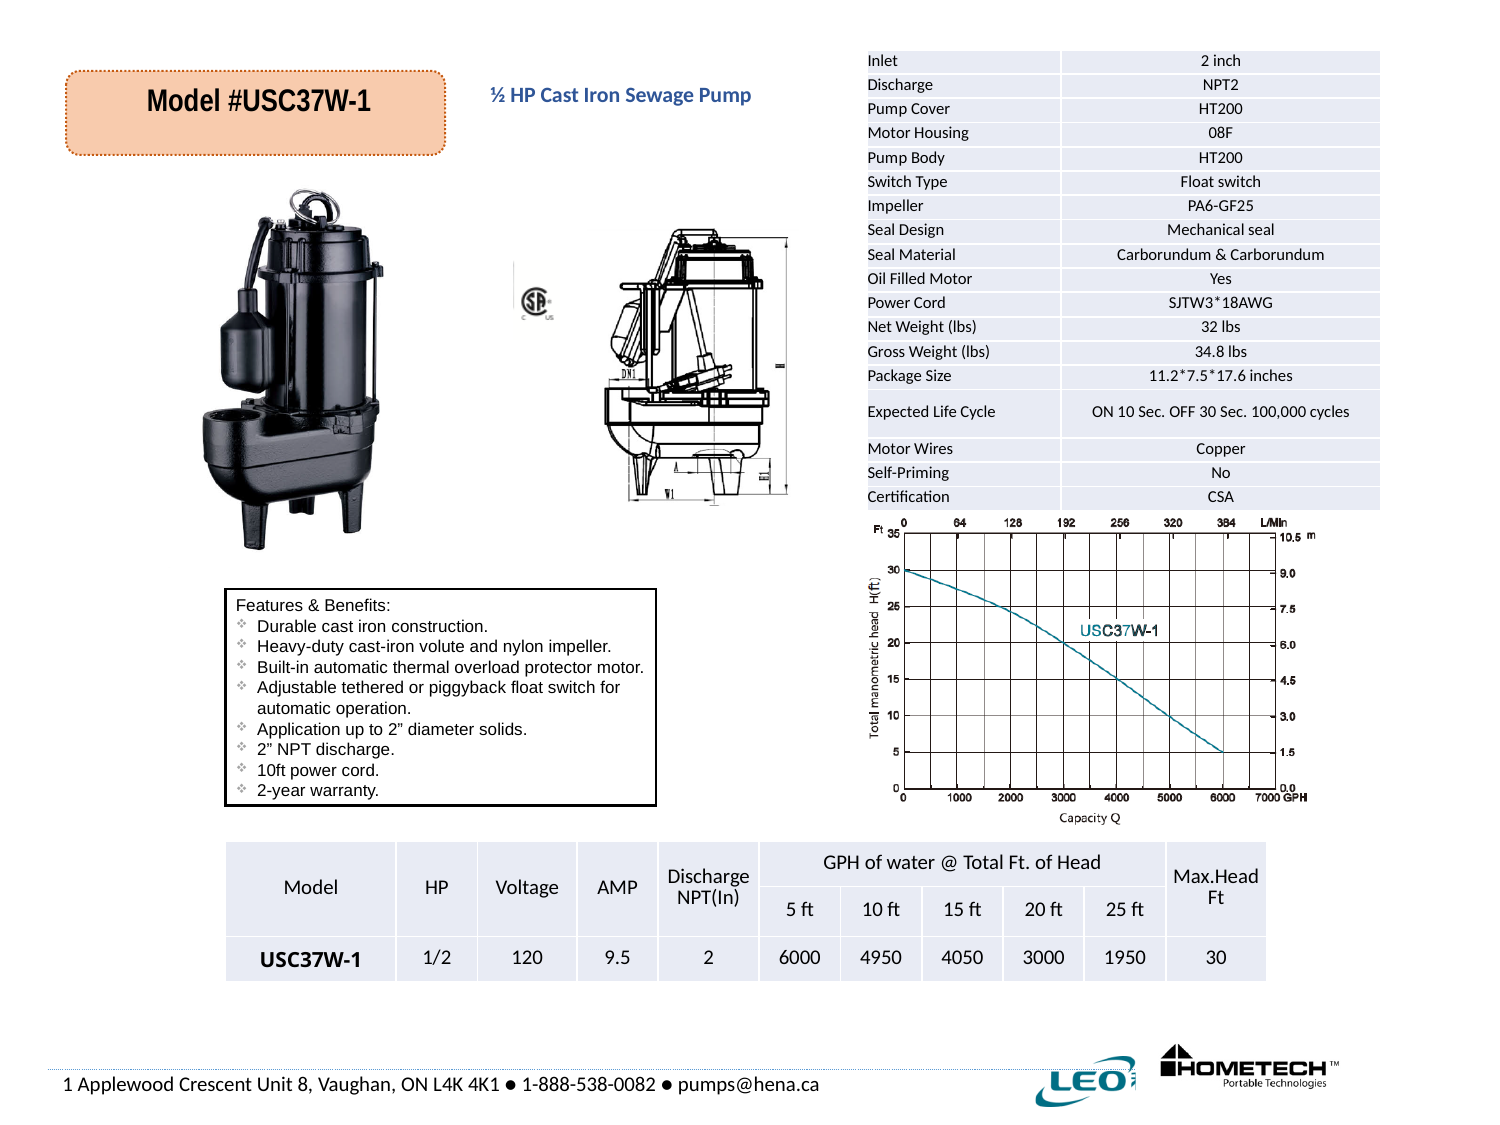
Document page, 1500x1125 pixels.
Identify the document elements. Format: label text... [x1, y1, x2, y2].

table_header Voltage [478, 842, 576, 936]
picture [587, 228, 799, 507]
table_cell ON 10 Sec. OFF 30 Sec. 100,000 cycles [1062, 390, 1380, 437]
table_cell 30 [1167, 937, 1266, 981]
table_cell NPT2 [1062, 75, 1380, 97]
table_cell 1950 [1085, 937, 1165, 981]
table_cell No [1062, 463, 1380, 486]
table_cell Oil Filled Motor [868, 269, 1060, 291]
table_cell 08F [1062, 123, 1380, 146]
table_cell Switch Type [868, 172, 1060, 194]
table_cell 2 [659, 937, 758, 981]
picture [168, 177, 440, 568]
table_cell Seal Design [868, 220, 1060, 243]
table_cell 3000 [1004, 937, 1083, 981]
table_cell SJTW3*18AWG [1062, 293, 1380, 316]
table_cell USC37W-1 [226, 937, 395, 981]
table_cell Self-Priming [868, 463, 1060, 486]
text_box Features & Benefits: Durable cast iron construction. Heavy-duty cast-iron volute and nylon impeller. Built-in automatic thermal overload protector motor. Adjustable tethered or piggyback float switch for automatic operation. Application up to 2” diameter solids. 2” NPT discharge. 10ft power cord. 2-year warranty. [224, 588, 657, 807]
table_cell Expected Life Cycle [868, 390, 1060, 437]
table_cell 20 ft [1004, 887, 1083, 936]
table_cell 11.2*7.5*17.6 inches [1062, 366, 1380, 389]
table_header AMP [578, 842, 657, 936]
table_cell HT200 [1062, 148, 1380, 170]
table_cell Impeller [868, 196, 1060, 219]
table_cell Carborundum & Carborundum [1062, 245, 1380, 267]
table_cell 1/2 [397, 937, 477, 981]
table_cell Float switch [1062, 172, 1380, 194]
table_header Model [226, 842, 395, 936]
picture [859, 510, 1332, 836]
table_cell Pump Body [868, 148, 1060, 170]
table_cell Copper [1062, 439, 1380, 461]
table_cell Seal Material [868, 245, 1060, 267]
table_cell 5 ft [760, 887, 840, 936]
table_cell Gross Weight (lbs) [868, 342, 1060, 364]
table_header Inlet [868, 51, 1060, 73]
table_cell Package Size [868, 366, 1060, 389]
table_cell CSA [1062, 487, 1380, 510]
table_cell 6000 [760, 937, 840, 981]
table_header Discharge NPT(In) [659, 842, 758, 936]
table_cell Pump Cover [868, 99, 1060, 122]
table_cell 10 ft [841, 887, 921, 936]
table_cell Motor Wires [868, 439, 1060, 461]
table_cell Power Cord [868, 293, 1060, 316]
table_cell PA6-GF25 [1062, 196, 1380, 219]
table_header GPH of water @ Total Ft. of Head [760, 842, 1165, 886]
table_cell Discharge [868, 75, 1060, 97]
table_header HP [397, 842, 477, 936]
table_header 2 inch [1062, 51, 1380, 73]
table_cell 120 [478, 937, 576, 981]
table_cell Certification [868, 487, 1060, 510]
table_header Max.Head Ft [1167, 842, 1266, 936]
table_cell 15 ft [923, 887, 1002, 936]
picture [1158, 1042, 1341, 1090]
text_box Model #USC37W-1 [65, 69, 447, 156]
table_cell 9.5 [578, 937, 657, 981]
table_cell Mechanical seal [1062, 220, 1380, 243]
text_box ½ HP Cast Iron Sewage Pump [480, 75, 799, 113]
table_cell HT200 [1062, 99, 1380, 122]
table_cell 34.8 lbs [1062, 342, 1380, 364]
table_cell 25 ft [1085, 887, 1165, 936]
table_cell Yes [1062, 269, 1380, 291]
table_cell Net Weight (lbs) [868, 318, 1060, 340]
picture [513, 260, 560, 340]
picture [1035, 1056, 1136, 1108]
table_cell Motor Housing [868, 123, 1060, 146]
table_cell 4050 [923, 937, 1002, 981]
table_cell 32 lbs [1062, 318, 1380, 340]
table_cell 4950 [841, 937, 921, 981]
